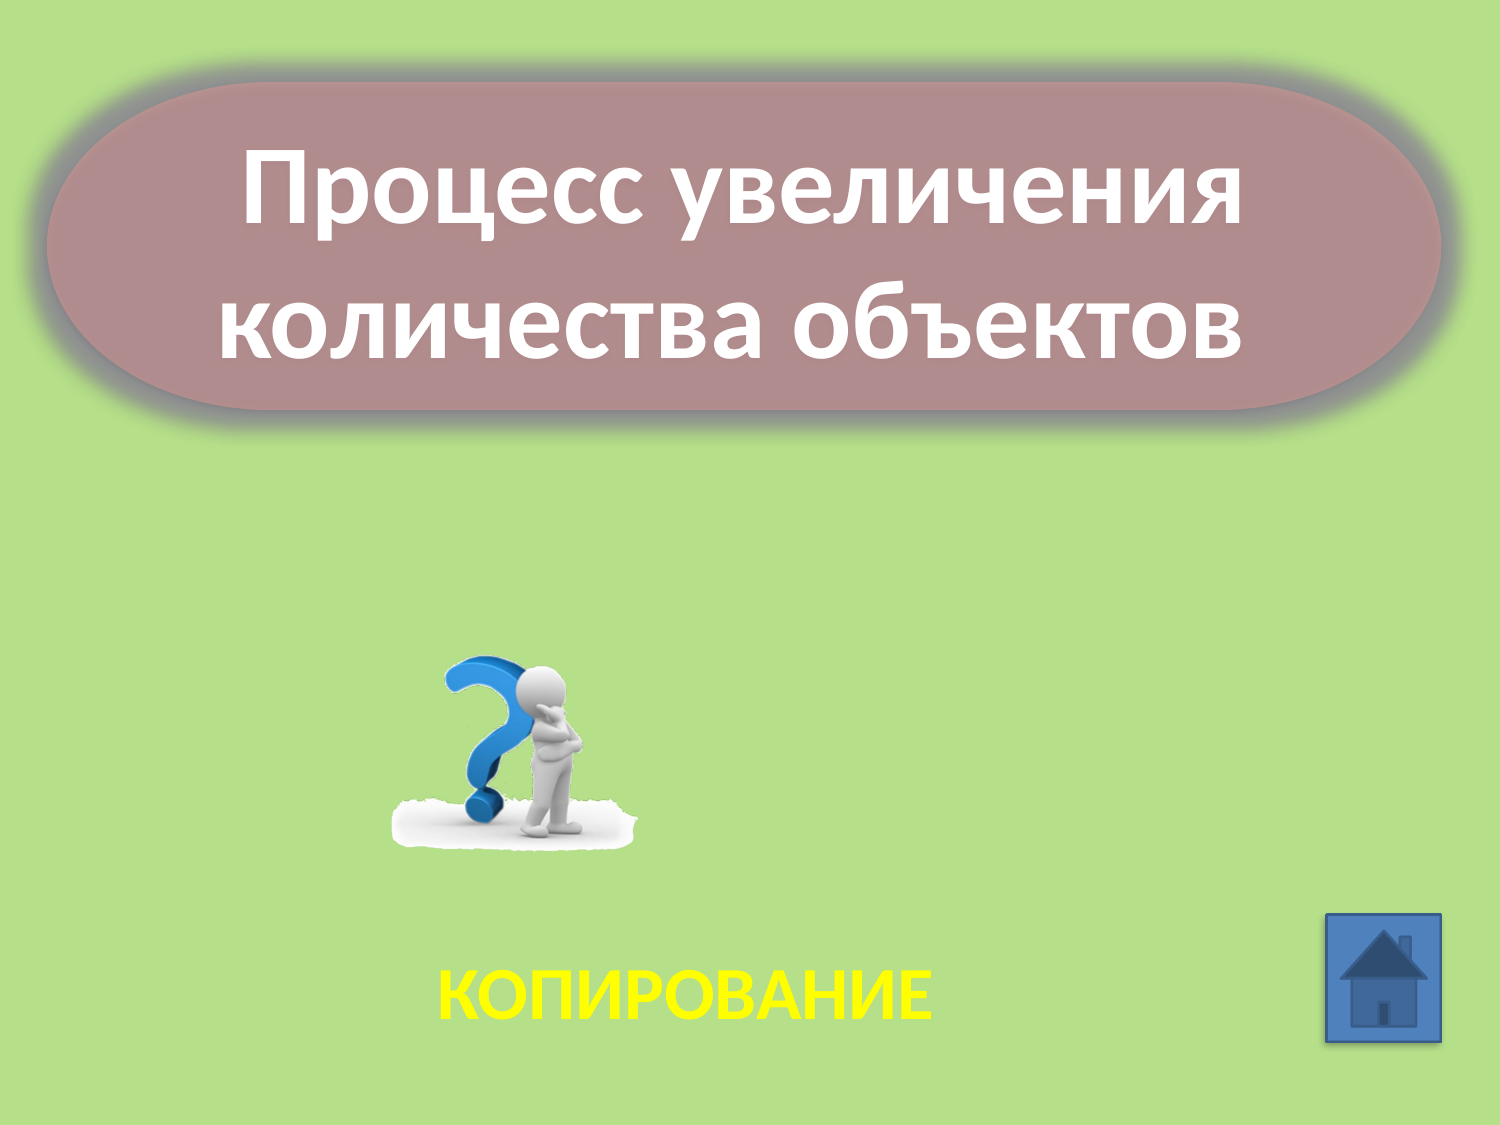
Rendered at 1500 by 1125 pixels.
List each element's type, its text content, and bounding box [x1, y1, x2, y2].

text_box Процесс увеличения количества объектов [46, 81, 1442, 411]
text_box КОПИРОВАНИЕ [46, 936, 1318, 1042]
picture [379, 597, 648, 866]
picture [1324, 913, 1442, 1044]
